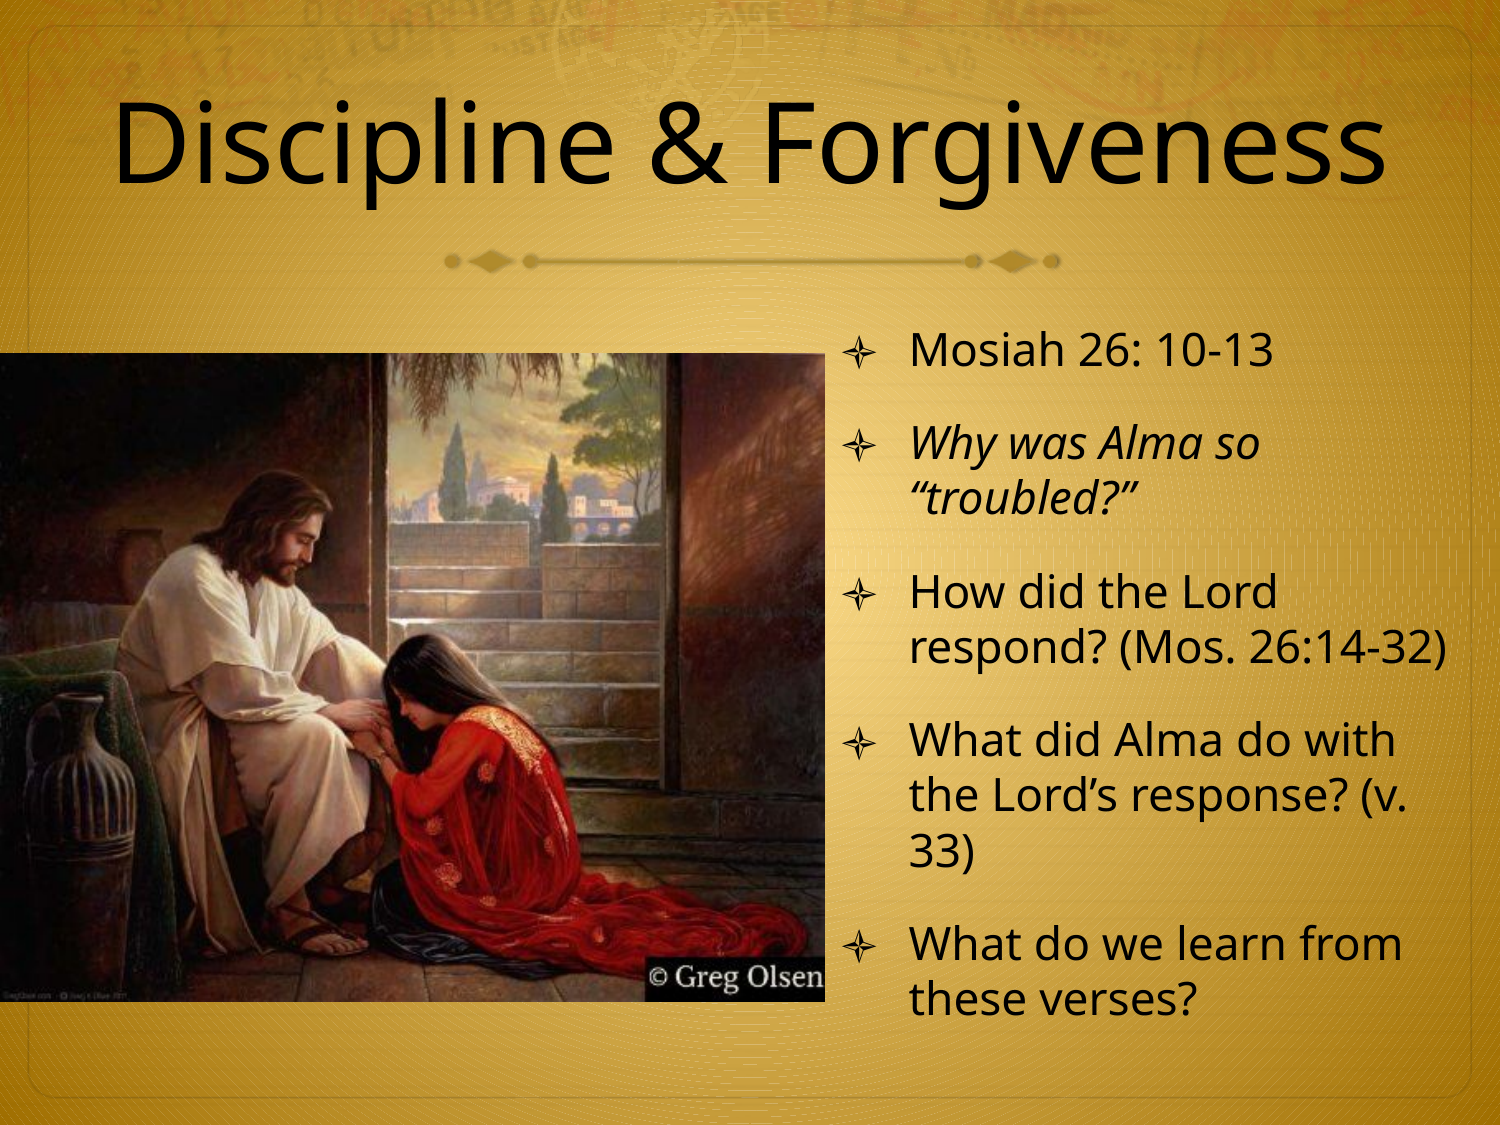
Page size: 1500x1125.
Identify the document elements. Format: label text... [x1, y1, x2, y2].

picture [0, 0, 1500, 1125]
list Mosiah 26: 10-13 Why was Alma so “troubled?” How did the Lord respond? (Mos. 26:14-32) What did Alma do with the Lord’s response? (v. 33) What do we learn from these verses? [824, 312, 1475, 1039]
title Discipline & Forgiveness [93, 45, 1407, 233]
